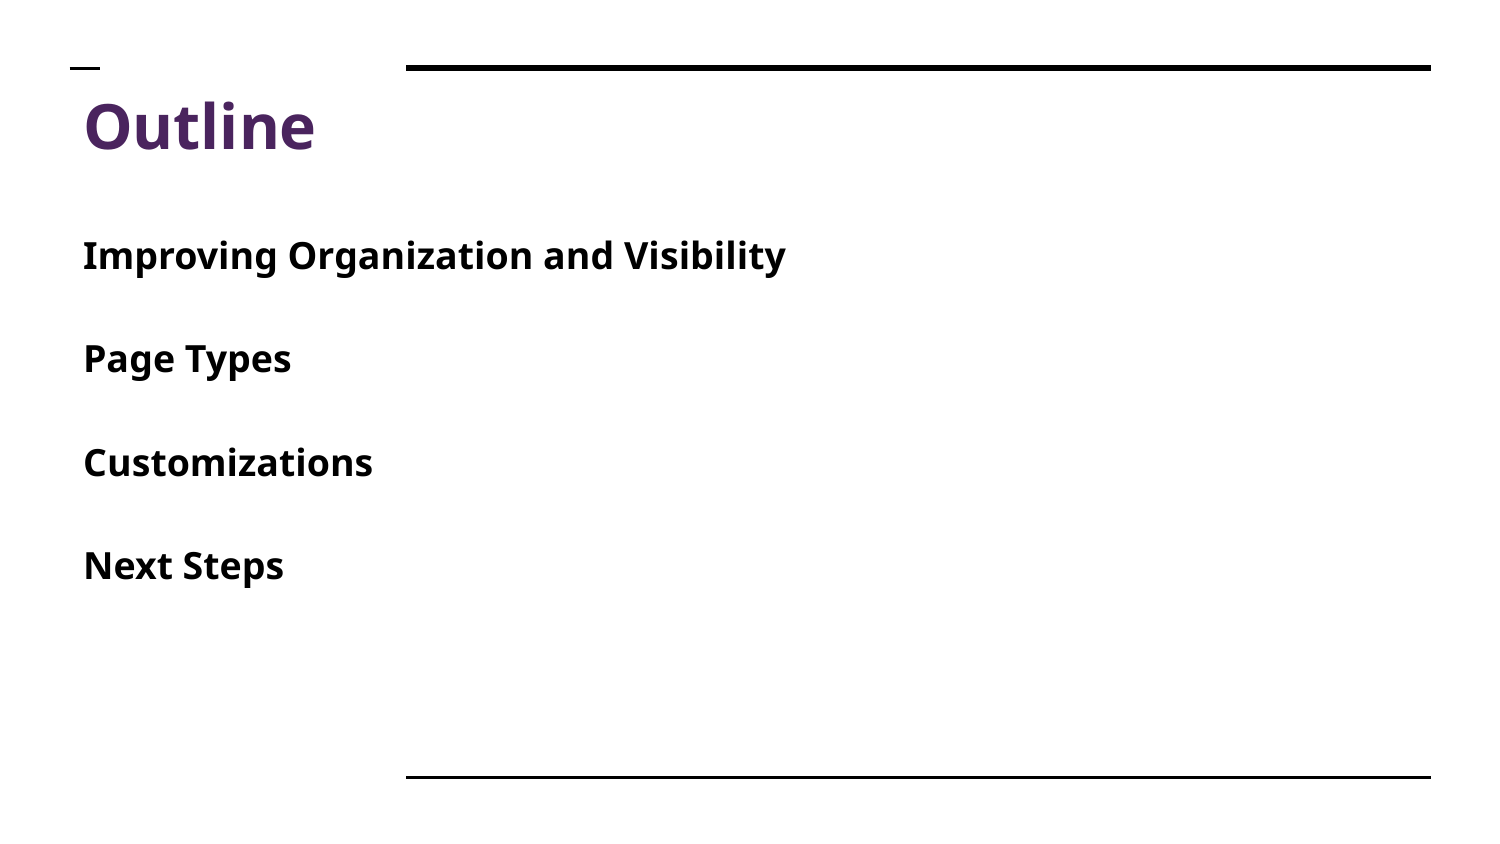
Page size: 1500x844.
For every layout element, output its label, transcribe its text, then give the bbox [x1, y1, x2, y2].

list Improving Organization and Visibility Page Types Customizations Next Steps [68, 209, 1429, 772]
title Outline [68, 72, 1106, 177]
